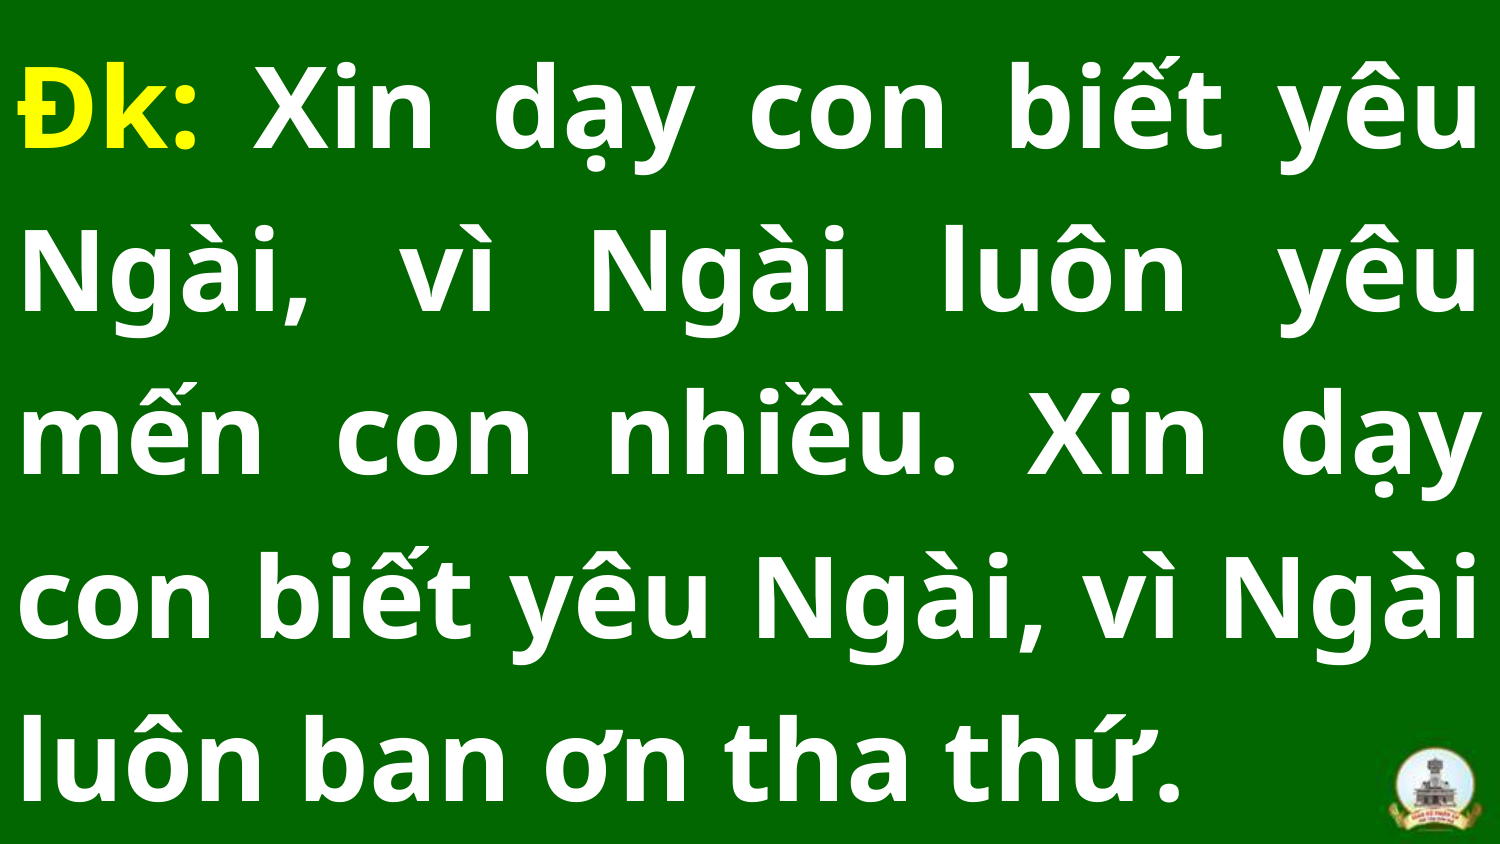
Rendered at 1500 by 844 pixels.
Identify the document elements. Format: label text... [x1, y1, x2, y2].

list Đk: Xin dạy con biết yêu Ngài, vì Ngài luôn yêu mến con nhiều. Xin dạy con biết yêu Ngài, vì Ngài luôn ban ơn tha thứ. [0, 0, 1500, 844]
